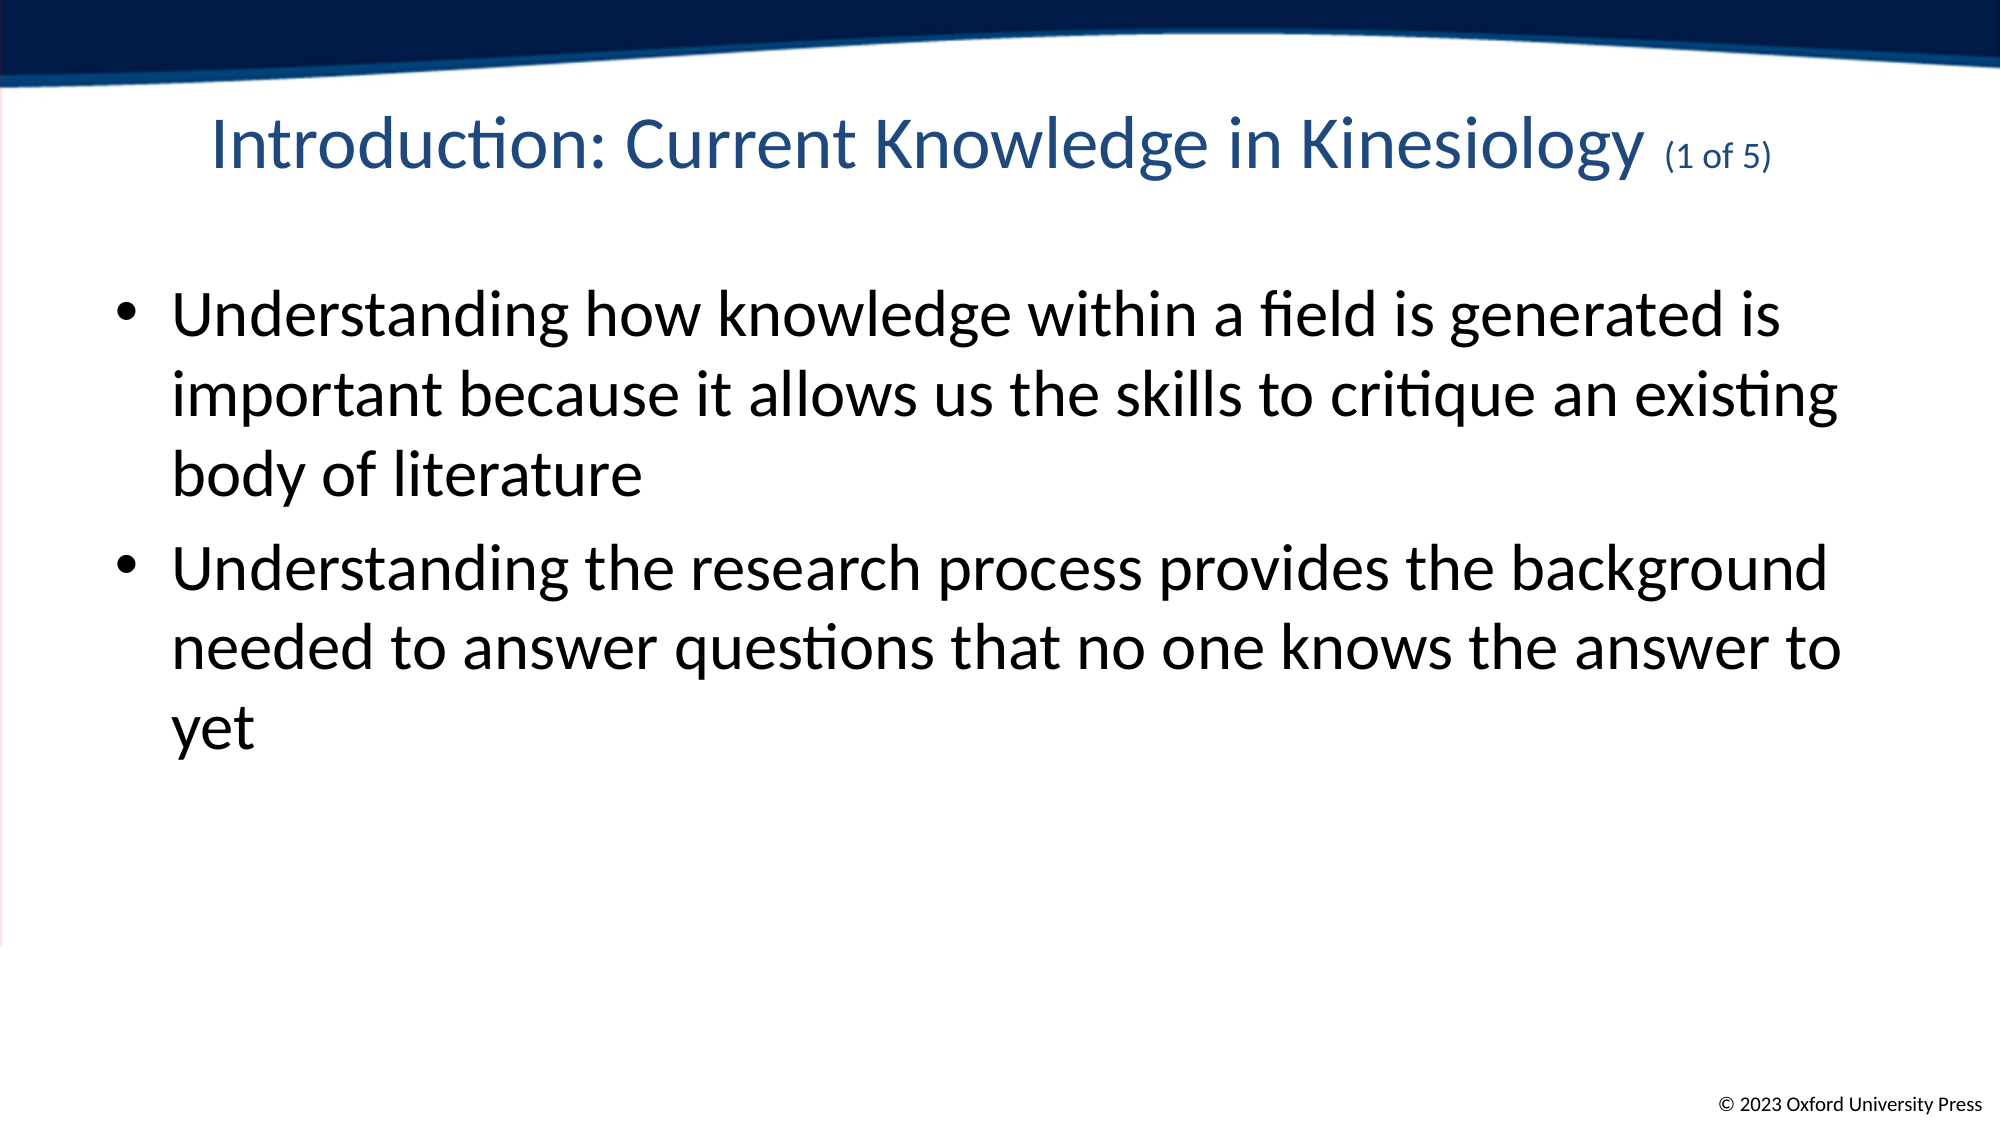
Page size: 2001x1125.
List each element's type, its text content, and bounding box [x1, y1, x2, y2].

list Understanding how knowledge within a field is generated is important because it allows us the skills to critique an existing body of literature Understanding the research process provides the background needed to answer questions that no one knows the answer to yet [99, 262, 1900, 1005]
title Introduction: Current Knowledge in Kinesiology (1 of 5) [99, 45, 1900, 233]
picture [0, 0, 2000, 1125]
